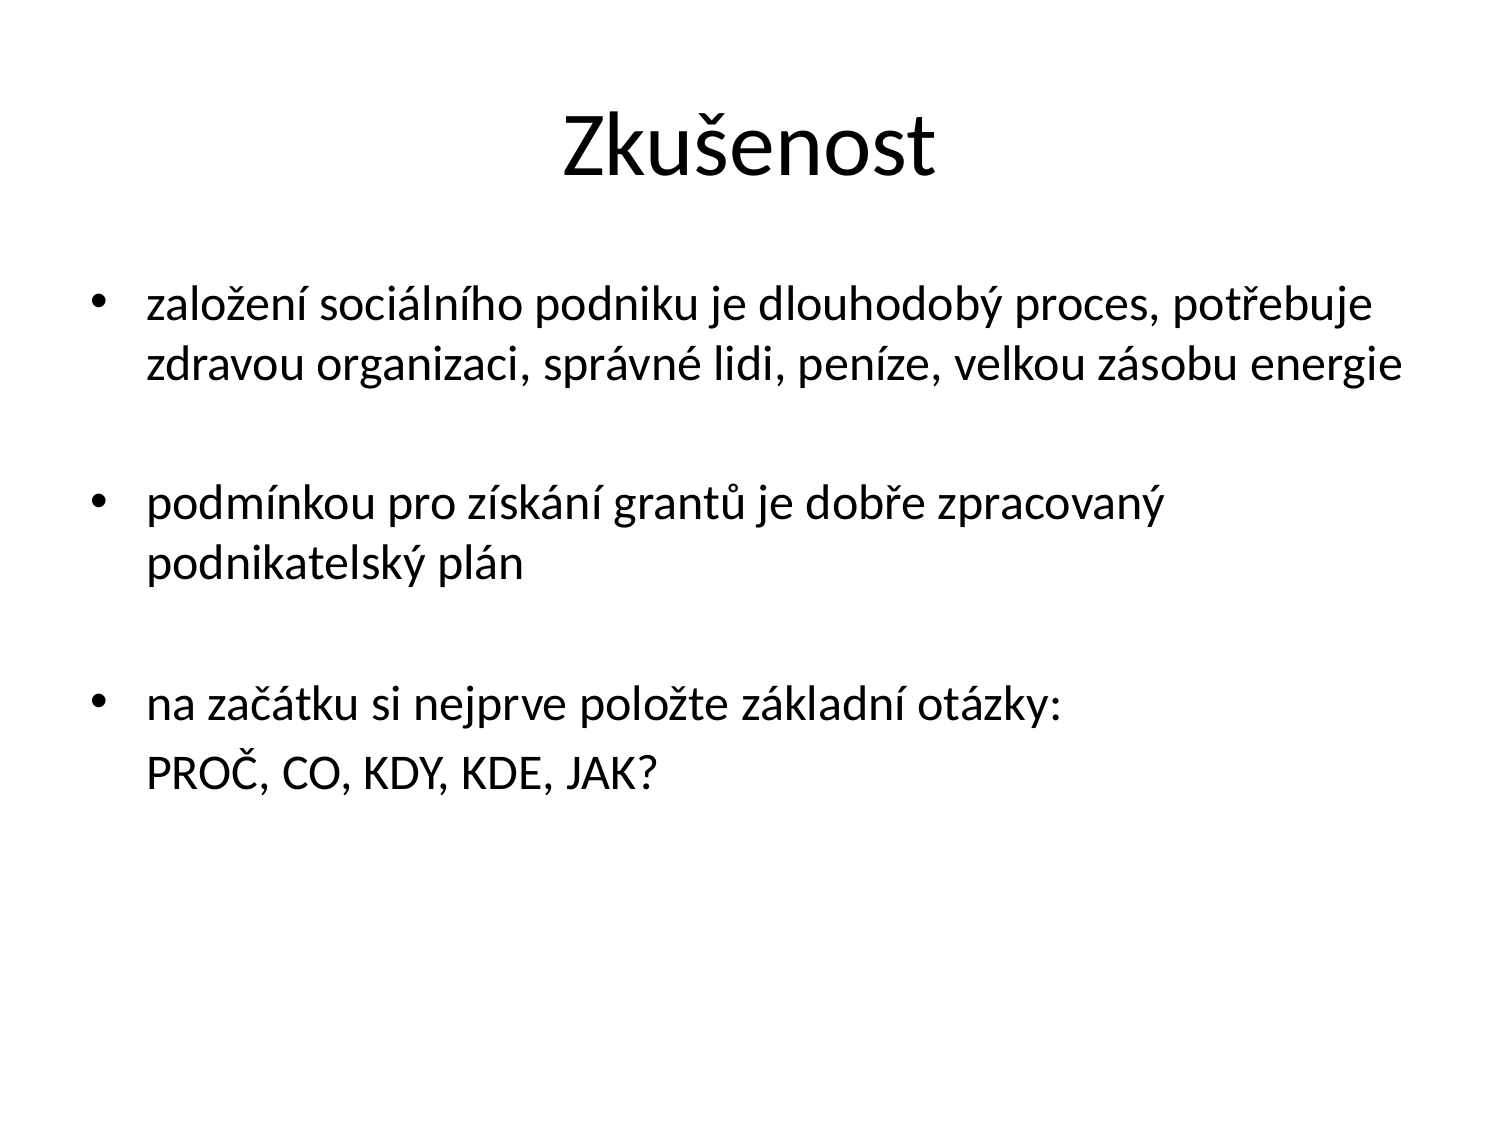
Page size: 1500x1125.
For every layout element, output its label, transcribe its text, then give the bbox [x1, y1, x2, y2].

title Zkušenost [75, 45, 1425, 233]
list založení sociálního podniku je dlouhodobý proces, potřebuje zdravou organizaci, správné lidi, peníze, velkou zásobu energie podmínkou pro získání grantů je dobře zpracovaný podnikatelský plán na začátku si nejprve položte základní otázky: PROČ, CO, KDY, KDE, JAK? [75, 262, 1425, 1005]
